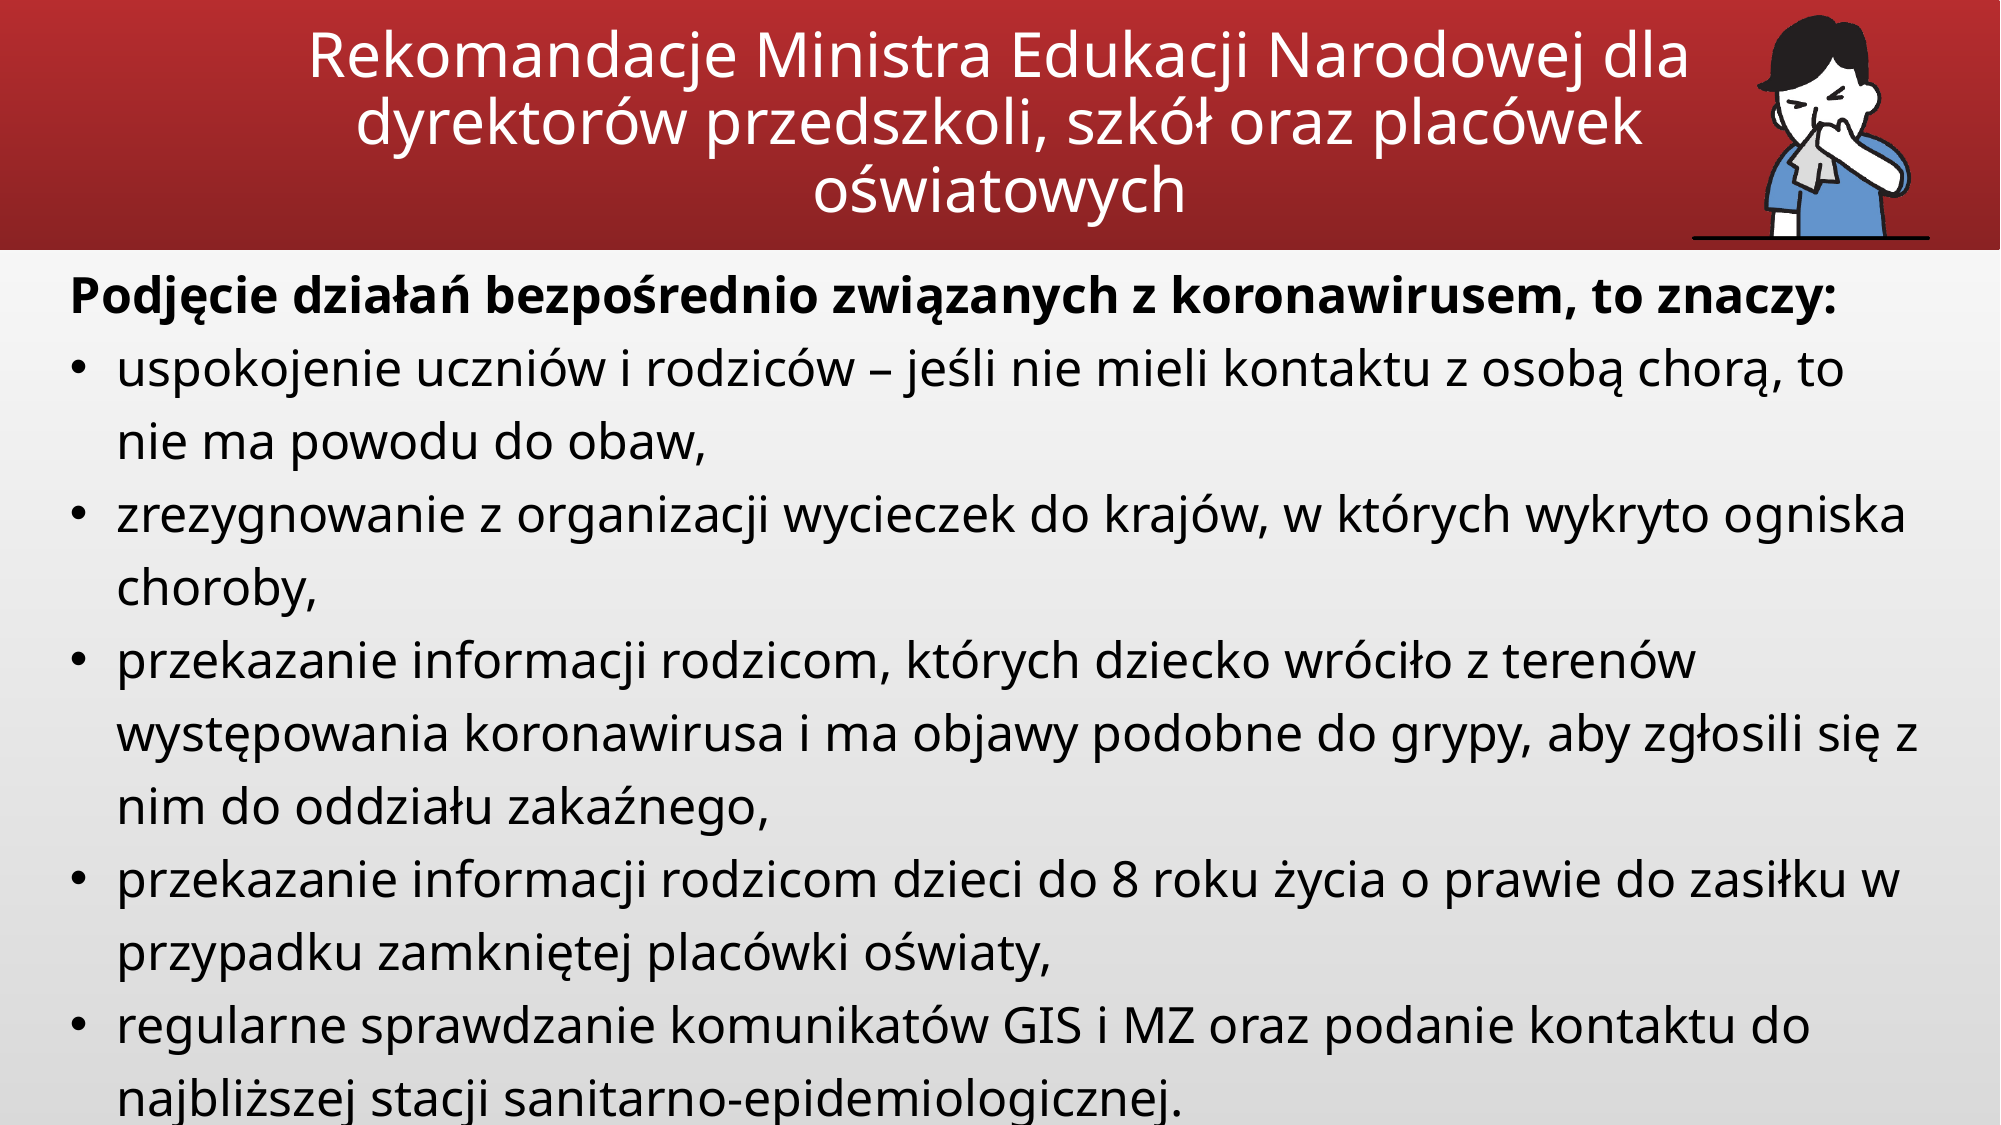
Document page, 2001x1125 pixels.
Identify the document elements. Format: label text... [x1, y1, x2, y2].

picture [1668, 0, 1938, 256]
title Rekomandacje Ministra Edukacji Narodowej dla dyrektorów przedszkoli, szkół oraz placówek oświatowych [174, 16, 1668, 234]
text_box Podjęcie działań bezpośrednio związanych z koronawirusem, to znaczy: uspokojenie uczniów i rodziców – jeśli nie mieli kontaktu z osobą chorą, to nie ma powodu do obaw, zrezygnowanie z organizacji wycieczek do krajów, w których wykryto ogniska choroby, przekazanie informacji rodzicom, których dziecko wróciło z terenów występowania koronawirusa i ma objawy podobne do grypy, aby zgłosili się z nim do oddziału zakaźnego, przekazanie informacji rodzicom dzieci do 8 roku życia o prawie do zasiłku w przypadku zamkniętej placówki oświaty, regularne sprawdzanie komunikatów GIS i MZ oraz podanie kontaktu do najbliższej stacji sanitarno-epidemiologicznej. [54, 243, 1945, 1125]
